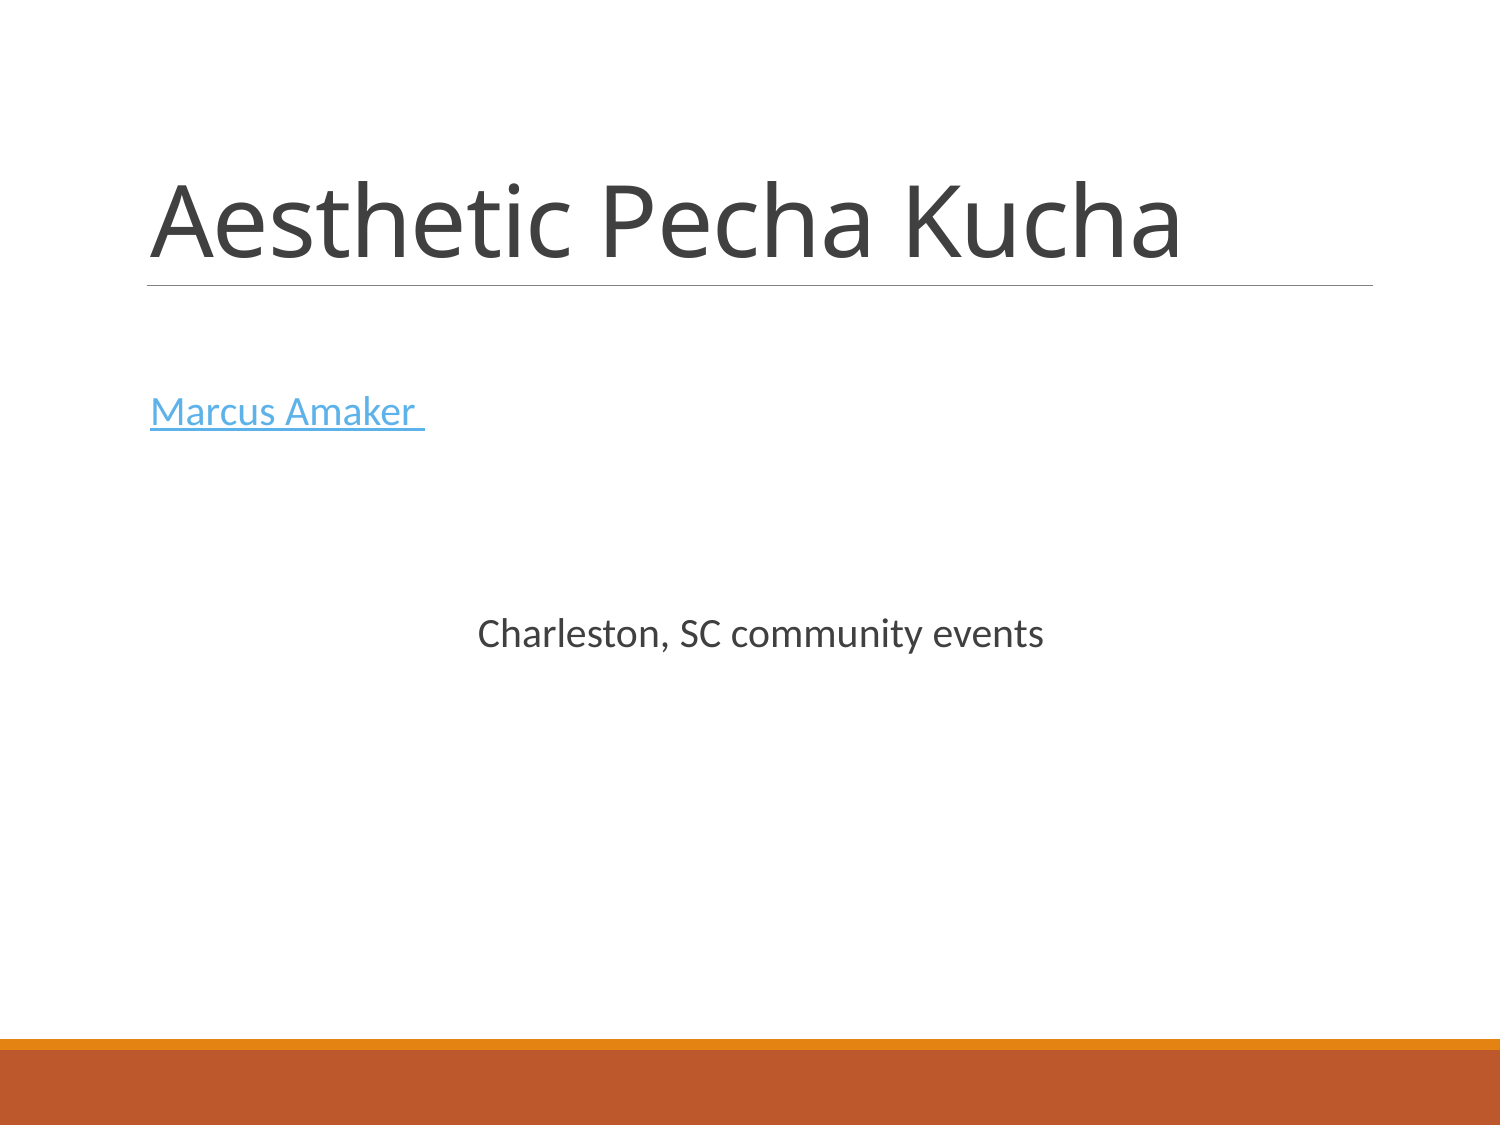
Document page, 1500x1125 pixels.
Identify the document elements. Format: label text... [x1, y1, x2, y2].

title Aesthetic Pecha Kucha [135, 47, 1373, 285]
list Marcus Amaker Charleston, SC community events [135, 302, 1373, 963]
